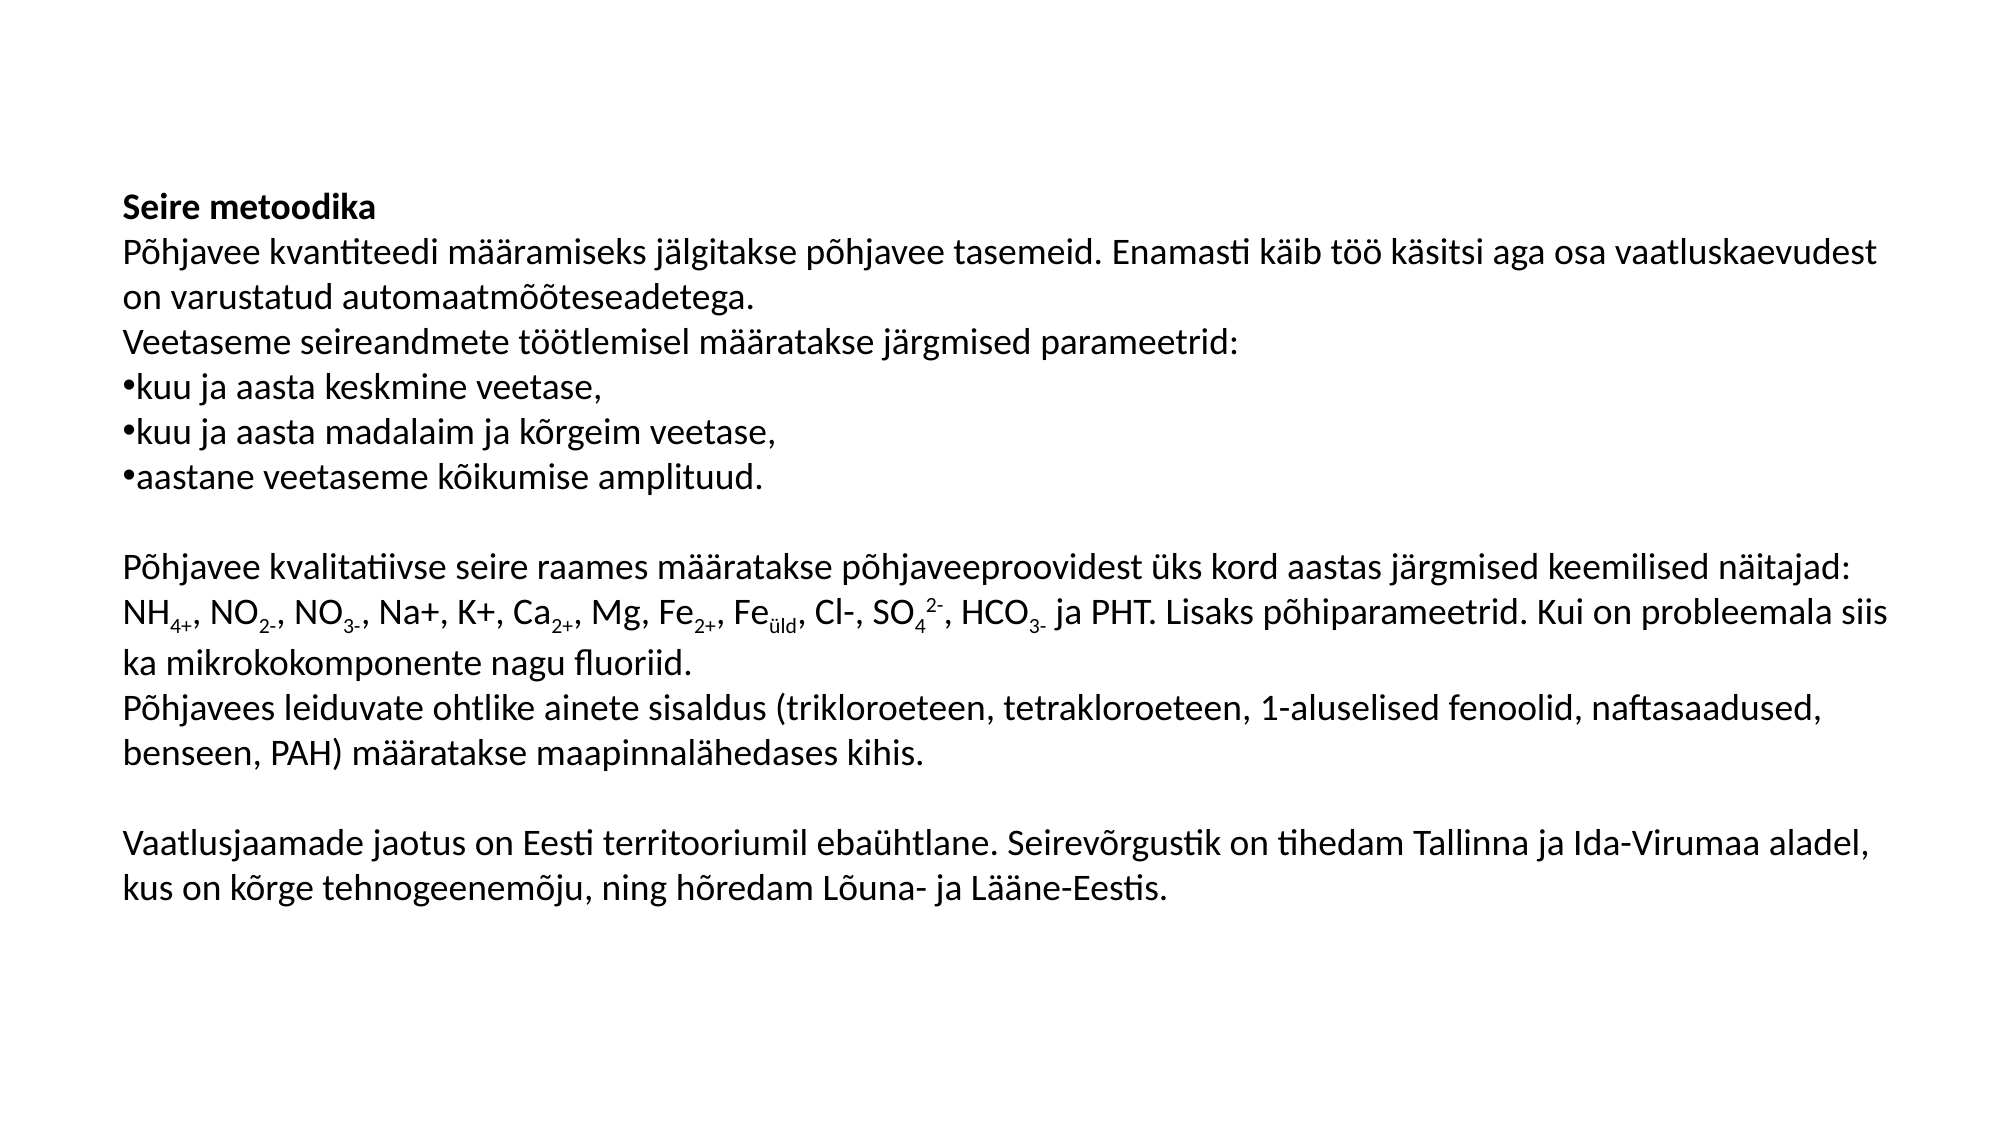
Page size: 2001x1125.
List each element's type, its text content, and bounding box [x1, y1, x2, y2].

text_box Seire metoodika Põhjavee kvantiteedi määramiseks jälgitakse põhjavee tasemeid. Enamasti käib töö käsitsi aga osa vaatluskaevudest on varustatud automaatmõõteseadetega. Veetaseme seireandmete töötlemisel määratakse järgmised parameetrid: kuu ja aasta keskmine veetase, kuu ja aasta madalaim ja kõrgeim veetase, aastane veetaseme kõikumise amplituud. Põhjavee kvalitatiivse seire raames määratakse põhjaveeproovidest üks kord aastas järgmised keemilised näitajad: NH4+, NO2-, NO3-, Na+, K+, Ca2+, Mg, Fe2+, Feüld, Cl-, SO42-, HCO3- ja PHT. Lisaks põhiparameetrid. Kui on probleemala siis ka mikrokokomponente nagu fluoriid. Põhjavees leiduvate ohtlike ainete sisaldus (trikloroeteen, tetrakloroeteen, 1-aluselised fenoolid, naftasaadused, benseen, PAH) määratakse maapinnalähedases kihis. Vaatlusjaamade jaotus on Eesti territooriumil ebaühtlane. Seirevõrgustik on tihedam Tallinna ja Ida-Virumaa aladel, kus on kõrge tehnogeenemõju, ning hõredam Lõuna- ja Lääne-Eestis. [108, 174, 1920, 916]
